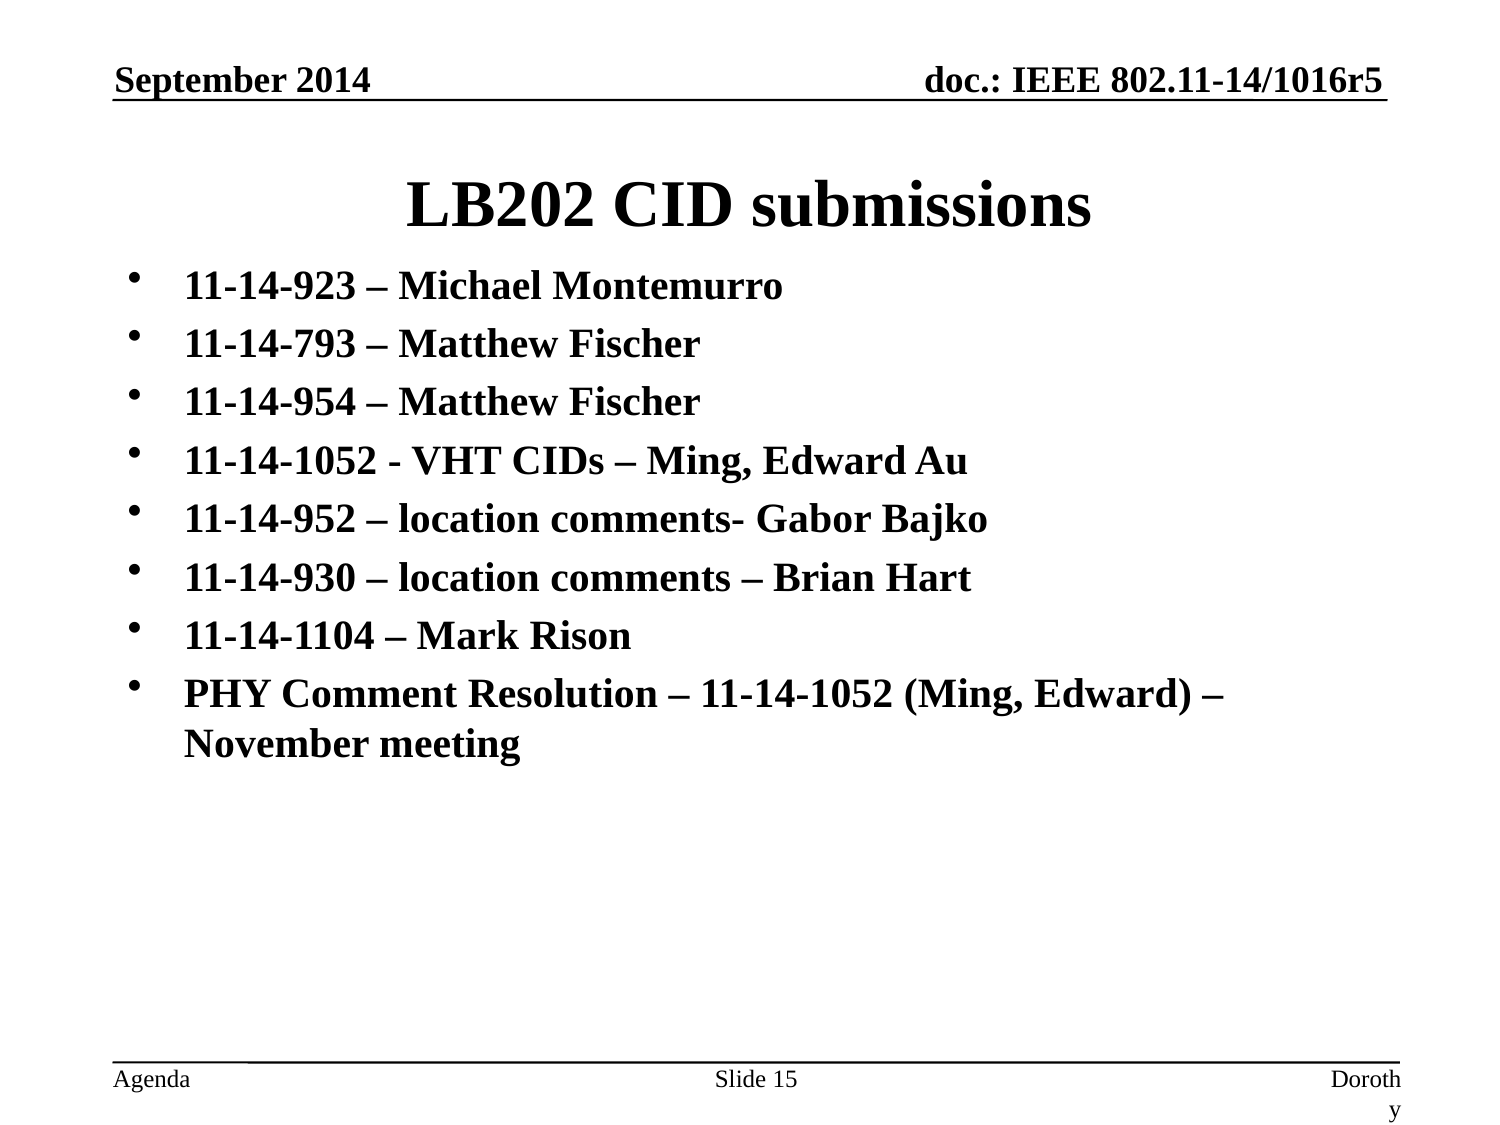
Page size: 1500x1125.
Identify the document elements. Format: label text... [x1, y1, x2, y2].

title LB202 CID submissions [112, 112, 1388, 249]
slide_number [114, 54, 425, 100]
footer Dorothy Stanley, Aruba Networks [1325, 1062, 1402, 1093]
slide_number Slide 15 [712, 1063, 800, 1093]
list 11-14-923 – Michael Montemurro 11-14-793 – Matthew Fischer 11-14-954 – Matthew Fischer 11-14-1052 - VHT CIDs – Ming, Edward Au 11-14-952 – location comments- Gabor Bajko 11-14-930 – location comments – Brian Hart 11-14-1104 – Mark Rison PHY Comment Resolution – 11-14-1052 (Ming, Edward) – November meeting [112, 249, 1388, 1063]
